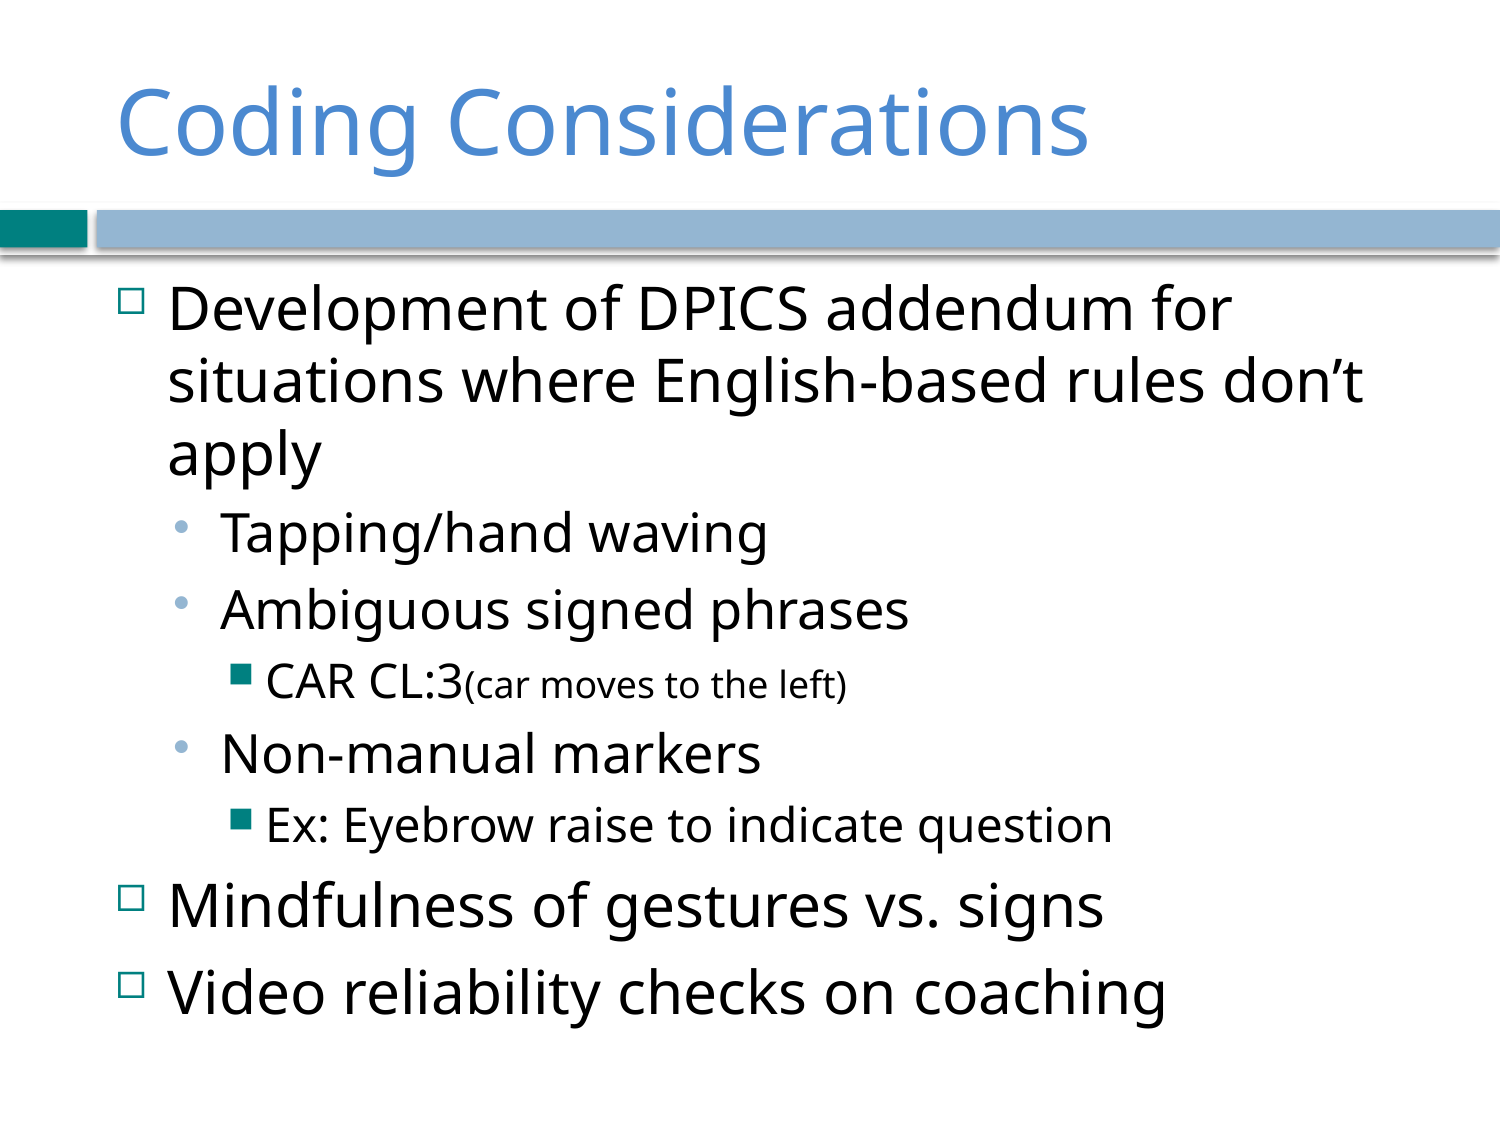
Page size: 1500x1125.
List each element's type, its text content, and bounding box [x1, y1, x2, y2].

title Coding Considerations [100, 37, 1438, 200]
list Development of DPICS addendum for situations where English-based rules don’t apply Tapping/hand waving Ambiguous signed phrases CAR CL:3(car moves to the left) Non-manual markers Ex: Eyebrow raise to indicate question Mindfulness of gestures vs. signs Video reliability checks on coaching [100, 262, 1438, 1000]
